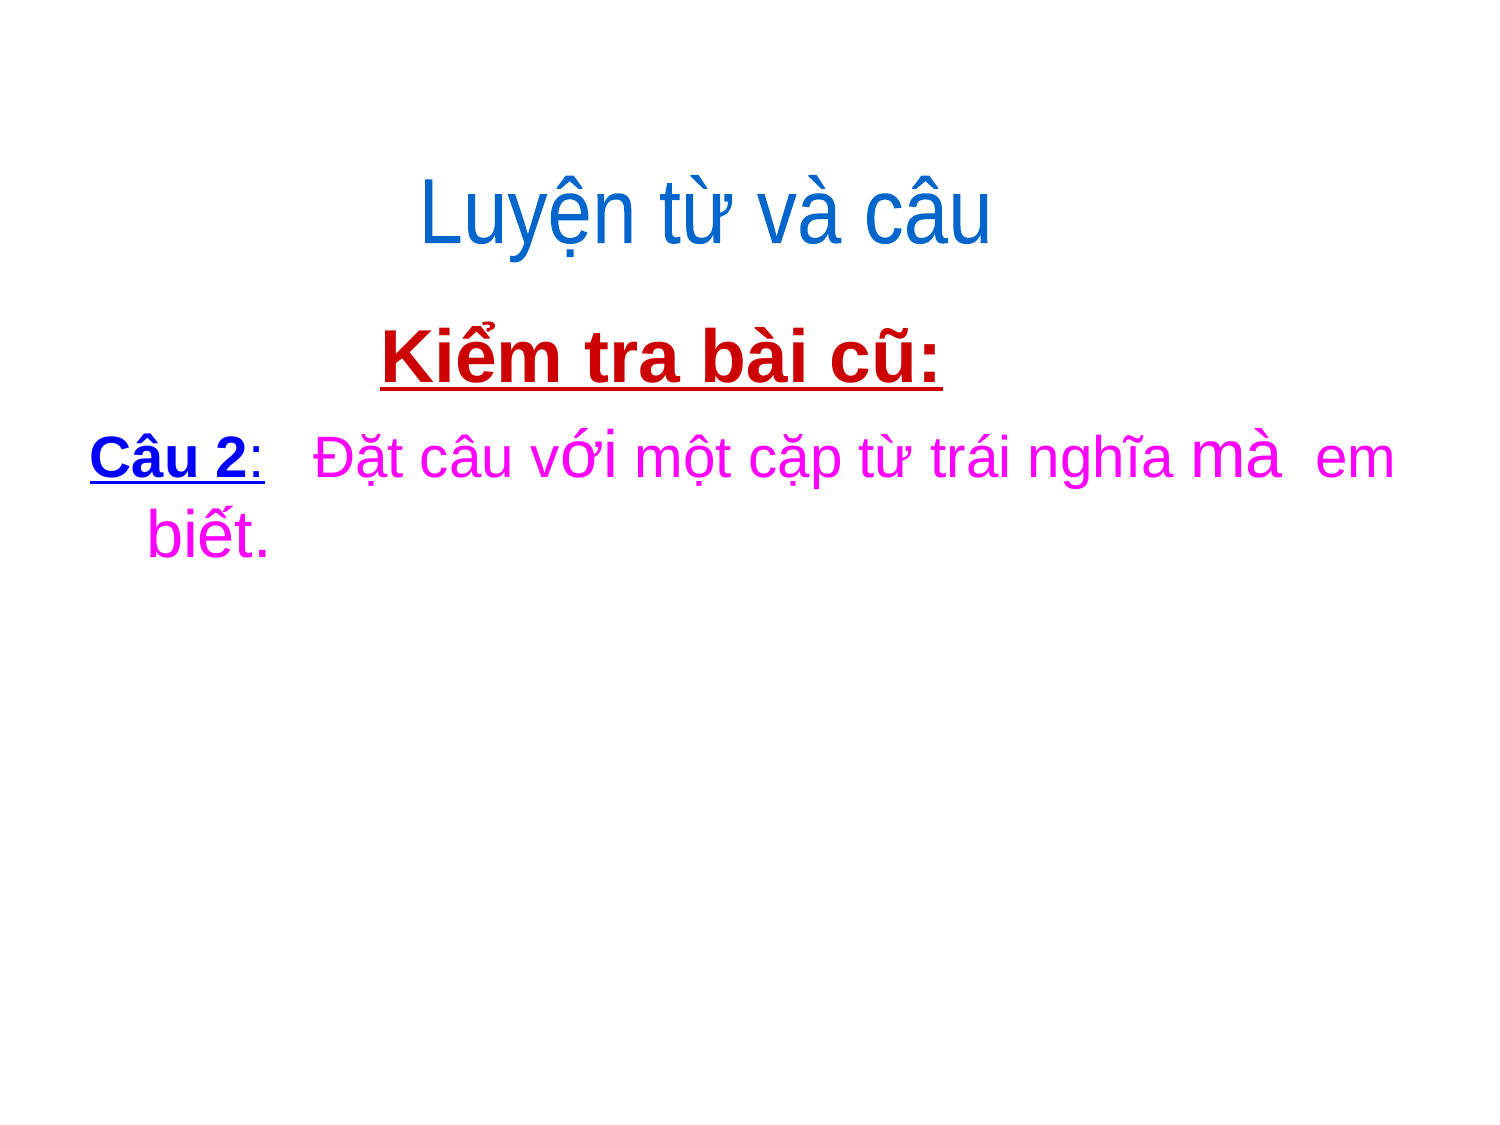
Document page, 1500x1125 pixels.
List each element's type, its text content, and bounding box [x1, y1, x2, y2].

text_box Kiểm tra bài cũ: Câu 2: Đặt câu với một cặp từ trái nghĩa mà em biết. [74, 299, 1425, 1051]
